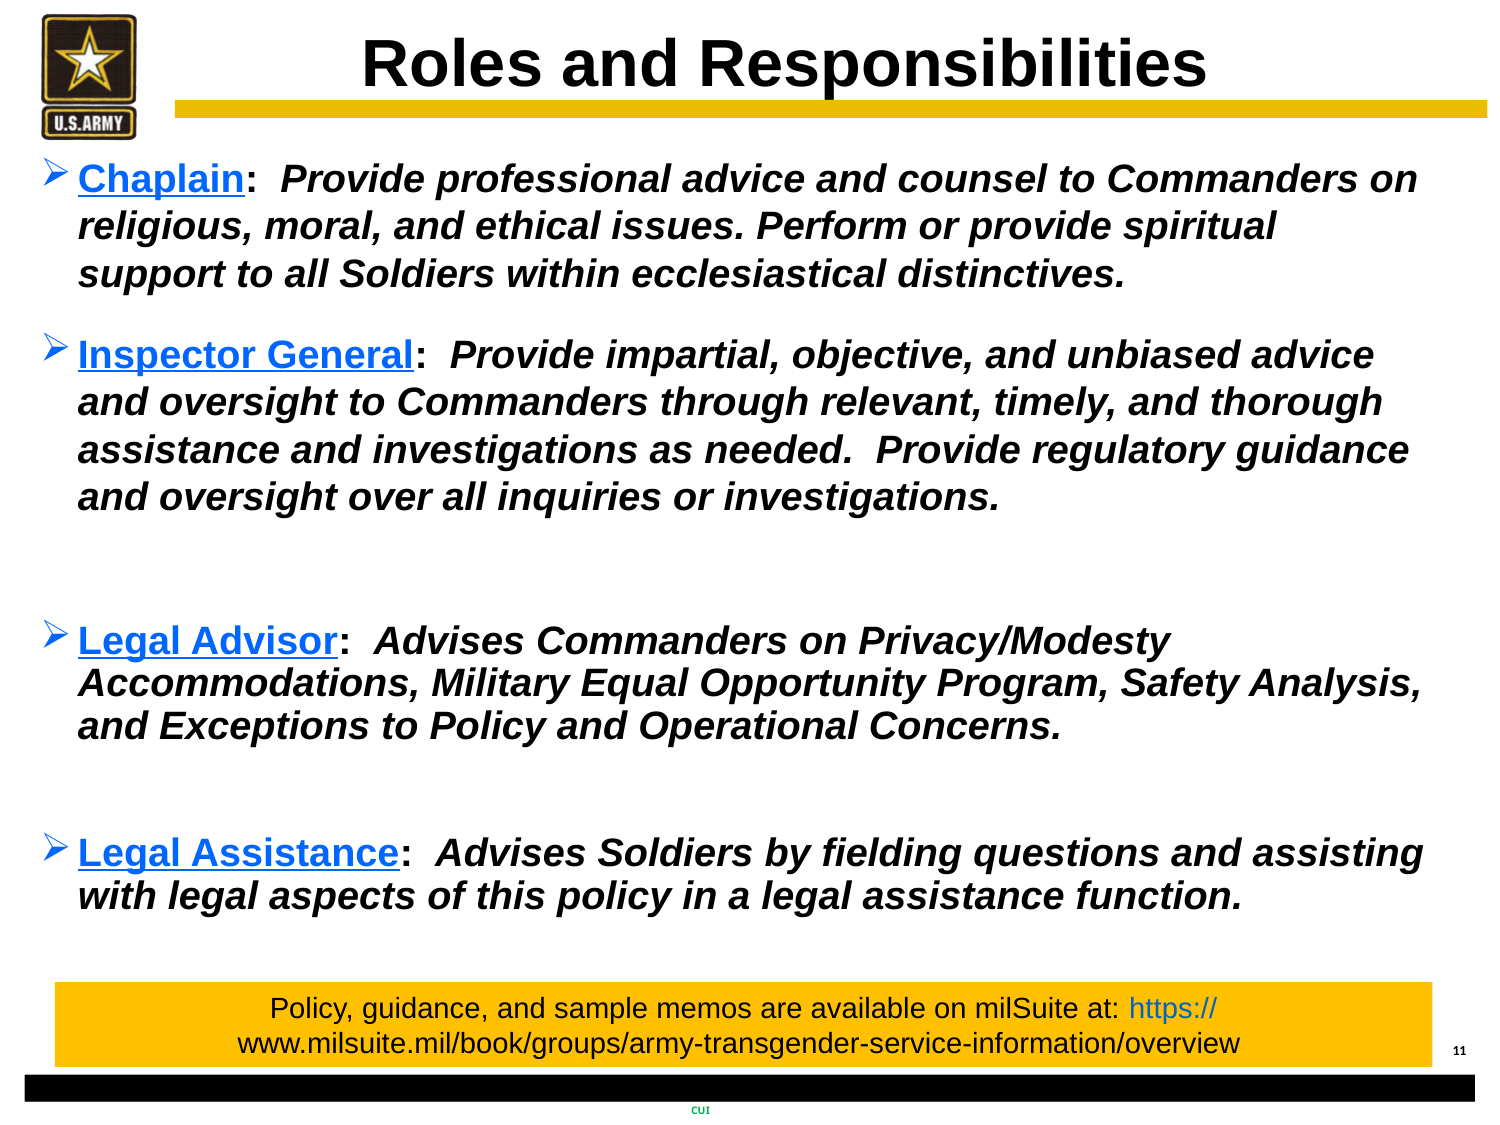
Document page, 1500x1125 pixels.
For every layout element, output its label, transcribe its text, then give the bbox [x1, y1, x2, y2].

text_box Policy, guidance, and sample memos are available on milSuite at: https://www.milsuite.mil/book/groups/army-transgender-service-information/overview [54, 982, 1433, 1067]
picture [37, 12, 148, 141]
title Roles and Responsibilities [138, 20, 1433, 109]
list Chaplain: Provide professional advice and counsel to Commanders on religious, moral, and ethical issues. Perform or provide spiritual support to all Soldiers within ecclesiastical distinctives. Inspector General: Provide impartial, objective, and unbiased advice and oversight to Commanders through relevant, timely, and thorough assistance and investigations as needed. Provide regulatory guidance and oversight over all inquiries or investigations. Legal Advisor: Advises Commanders on Privacy/Modesty Accommodations, Military Equal Opportunity Program, Safety Analysis, and Exceptions to Policy and Operational Concerns. Legal Assistance: Advises Soldiers by fielding questions and assisting with legal aspects of this policy in a legal assistance function. [25, 145, 1451, 970]
